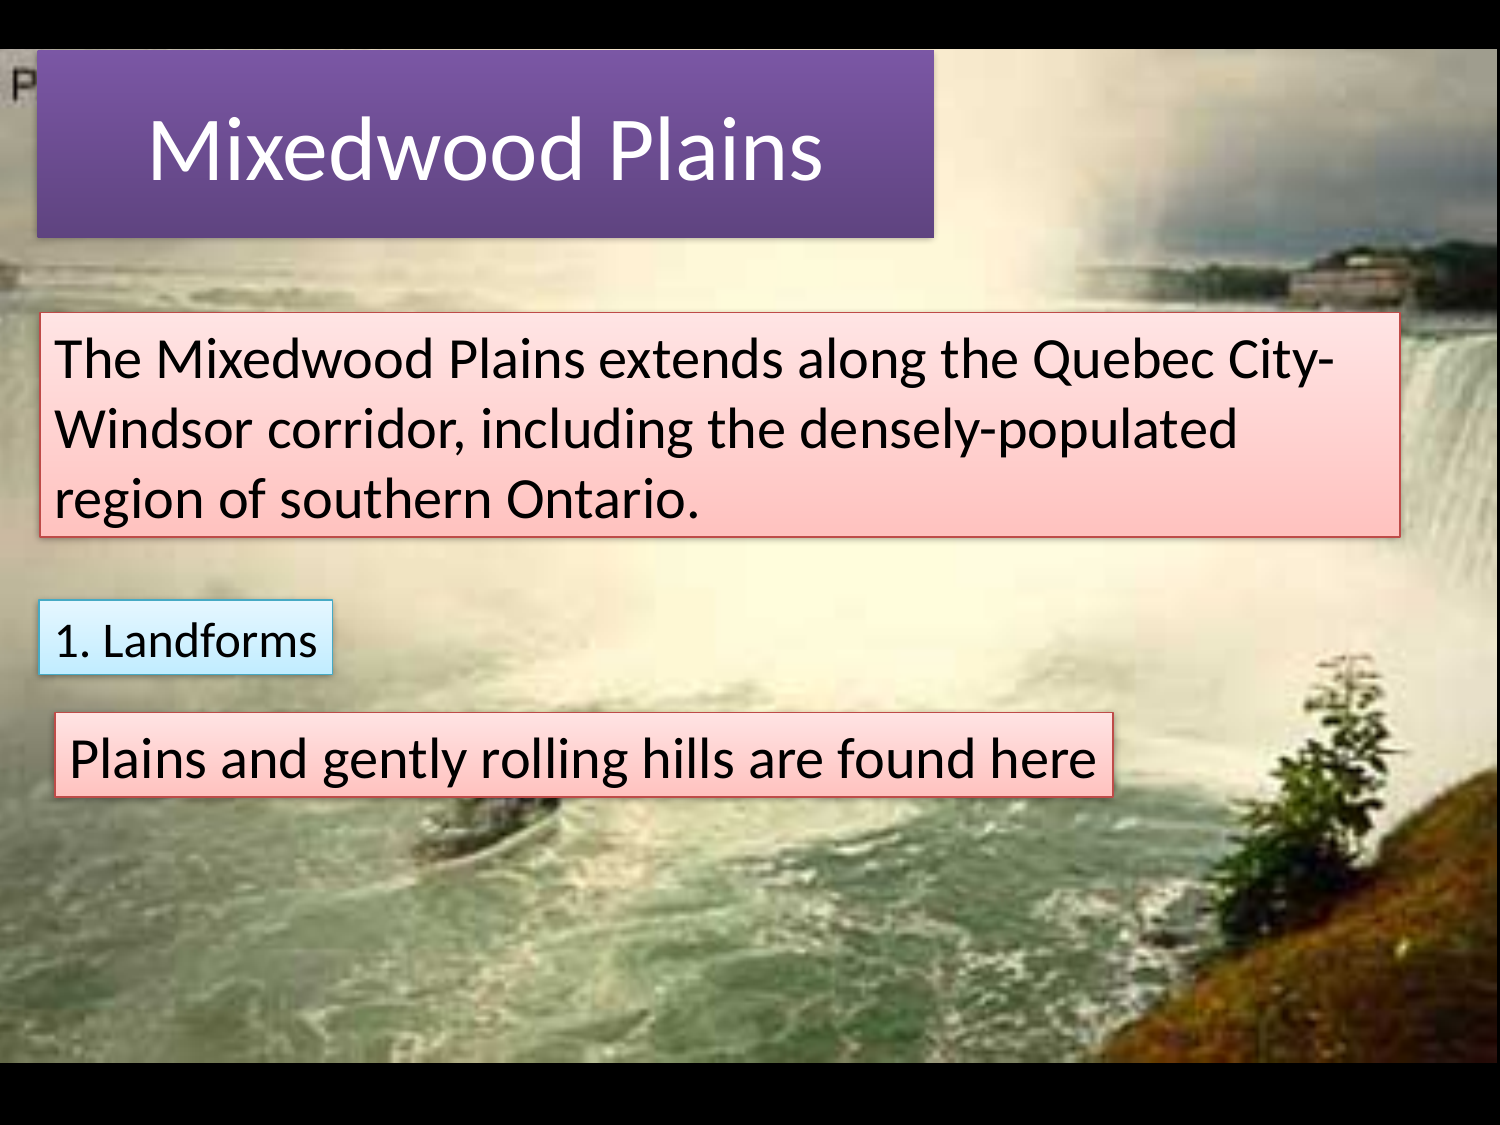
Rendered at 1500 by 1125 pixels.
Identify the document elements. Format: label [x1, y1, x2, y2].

list [0, 49, 1497, 1063]
